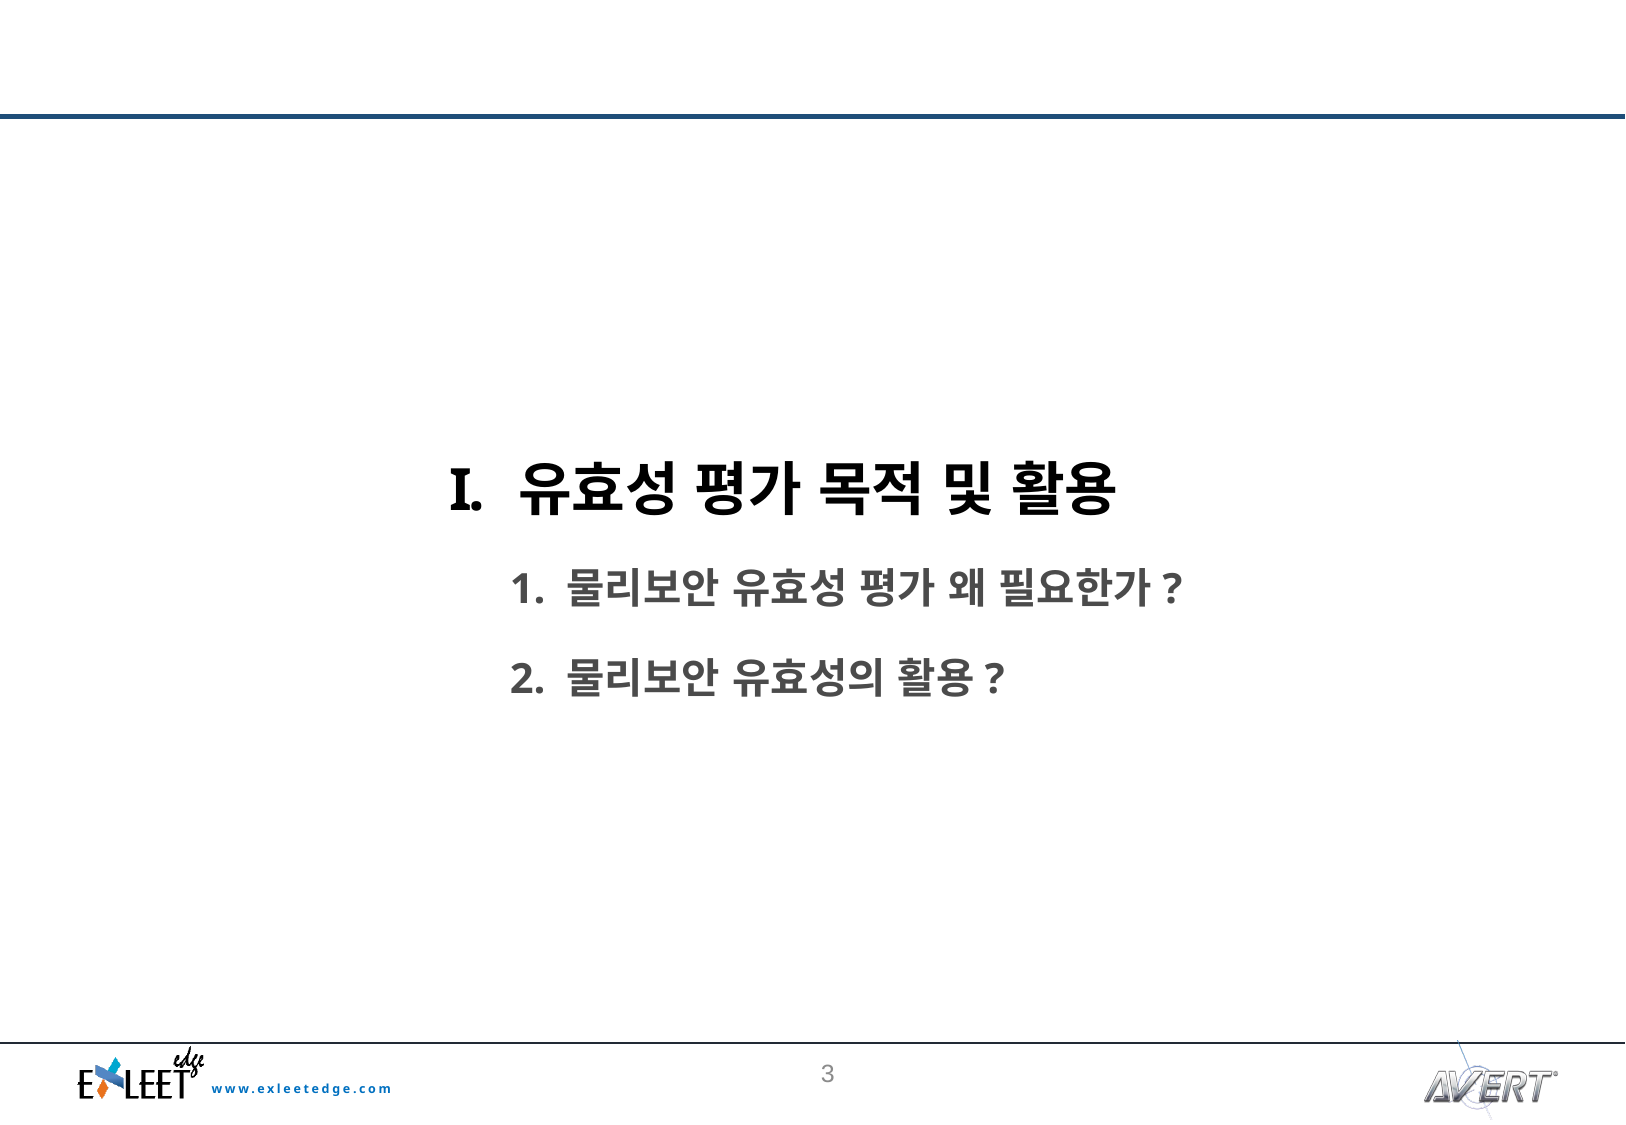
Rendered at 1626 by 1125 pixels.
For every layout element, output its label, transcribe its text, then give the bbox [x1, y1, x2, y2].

list 유효성 평가 목적 및 활용 1. 물리보안 유효성 평가 왜 필요한가? 2. 물리보안 유효성의 활용? [121, 119, 1533, 1035]
picture [77, 1046, 204, 1099]
picture [1394, 1040, 1590, 1120]
slide_number 2 [792, 1042, 850, 1103]
